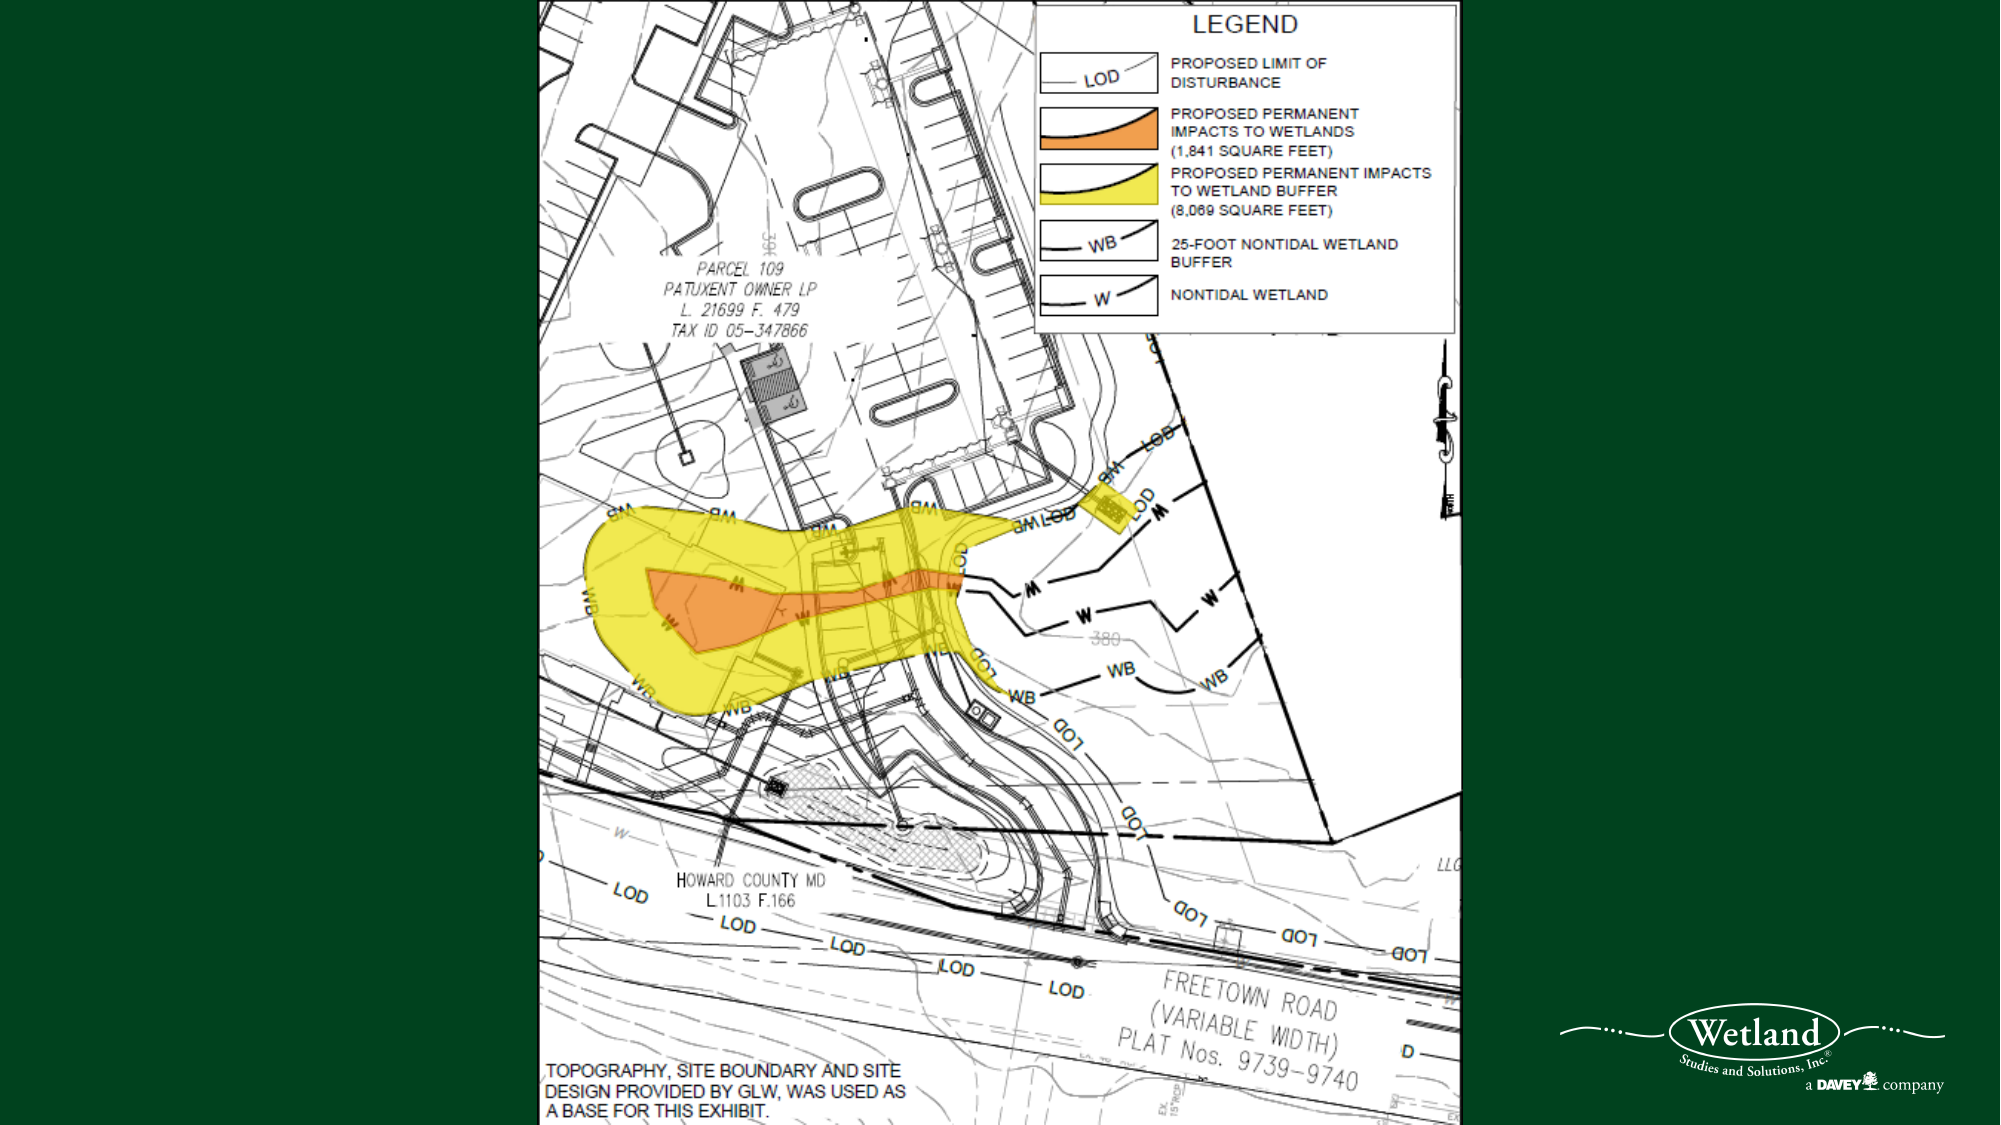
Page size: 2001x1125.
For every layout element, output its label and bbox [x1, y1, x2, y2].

picture [1560, 1003, 1945, 1094]
picture [537, 0, 1463, 1125]
